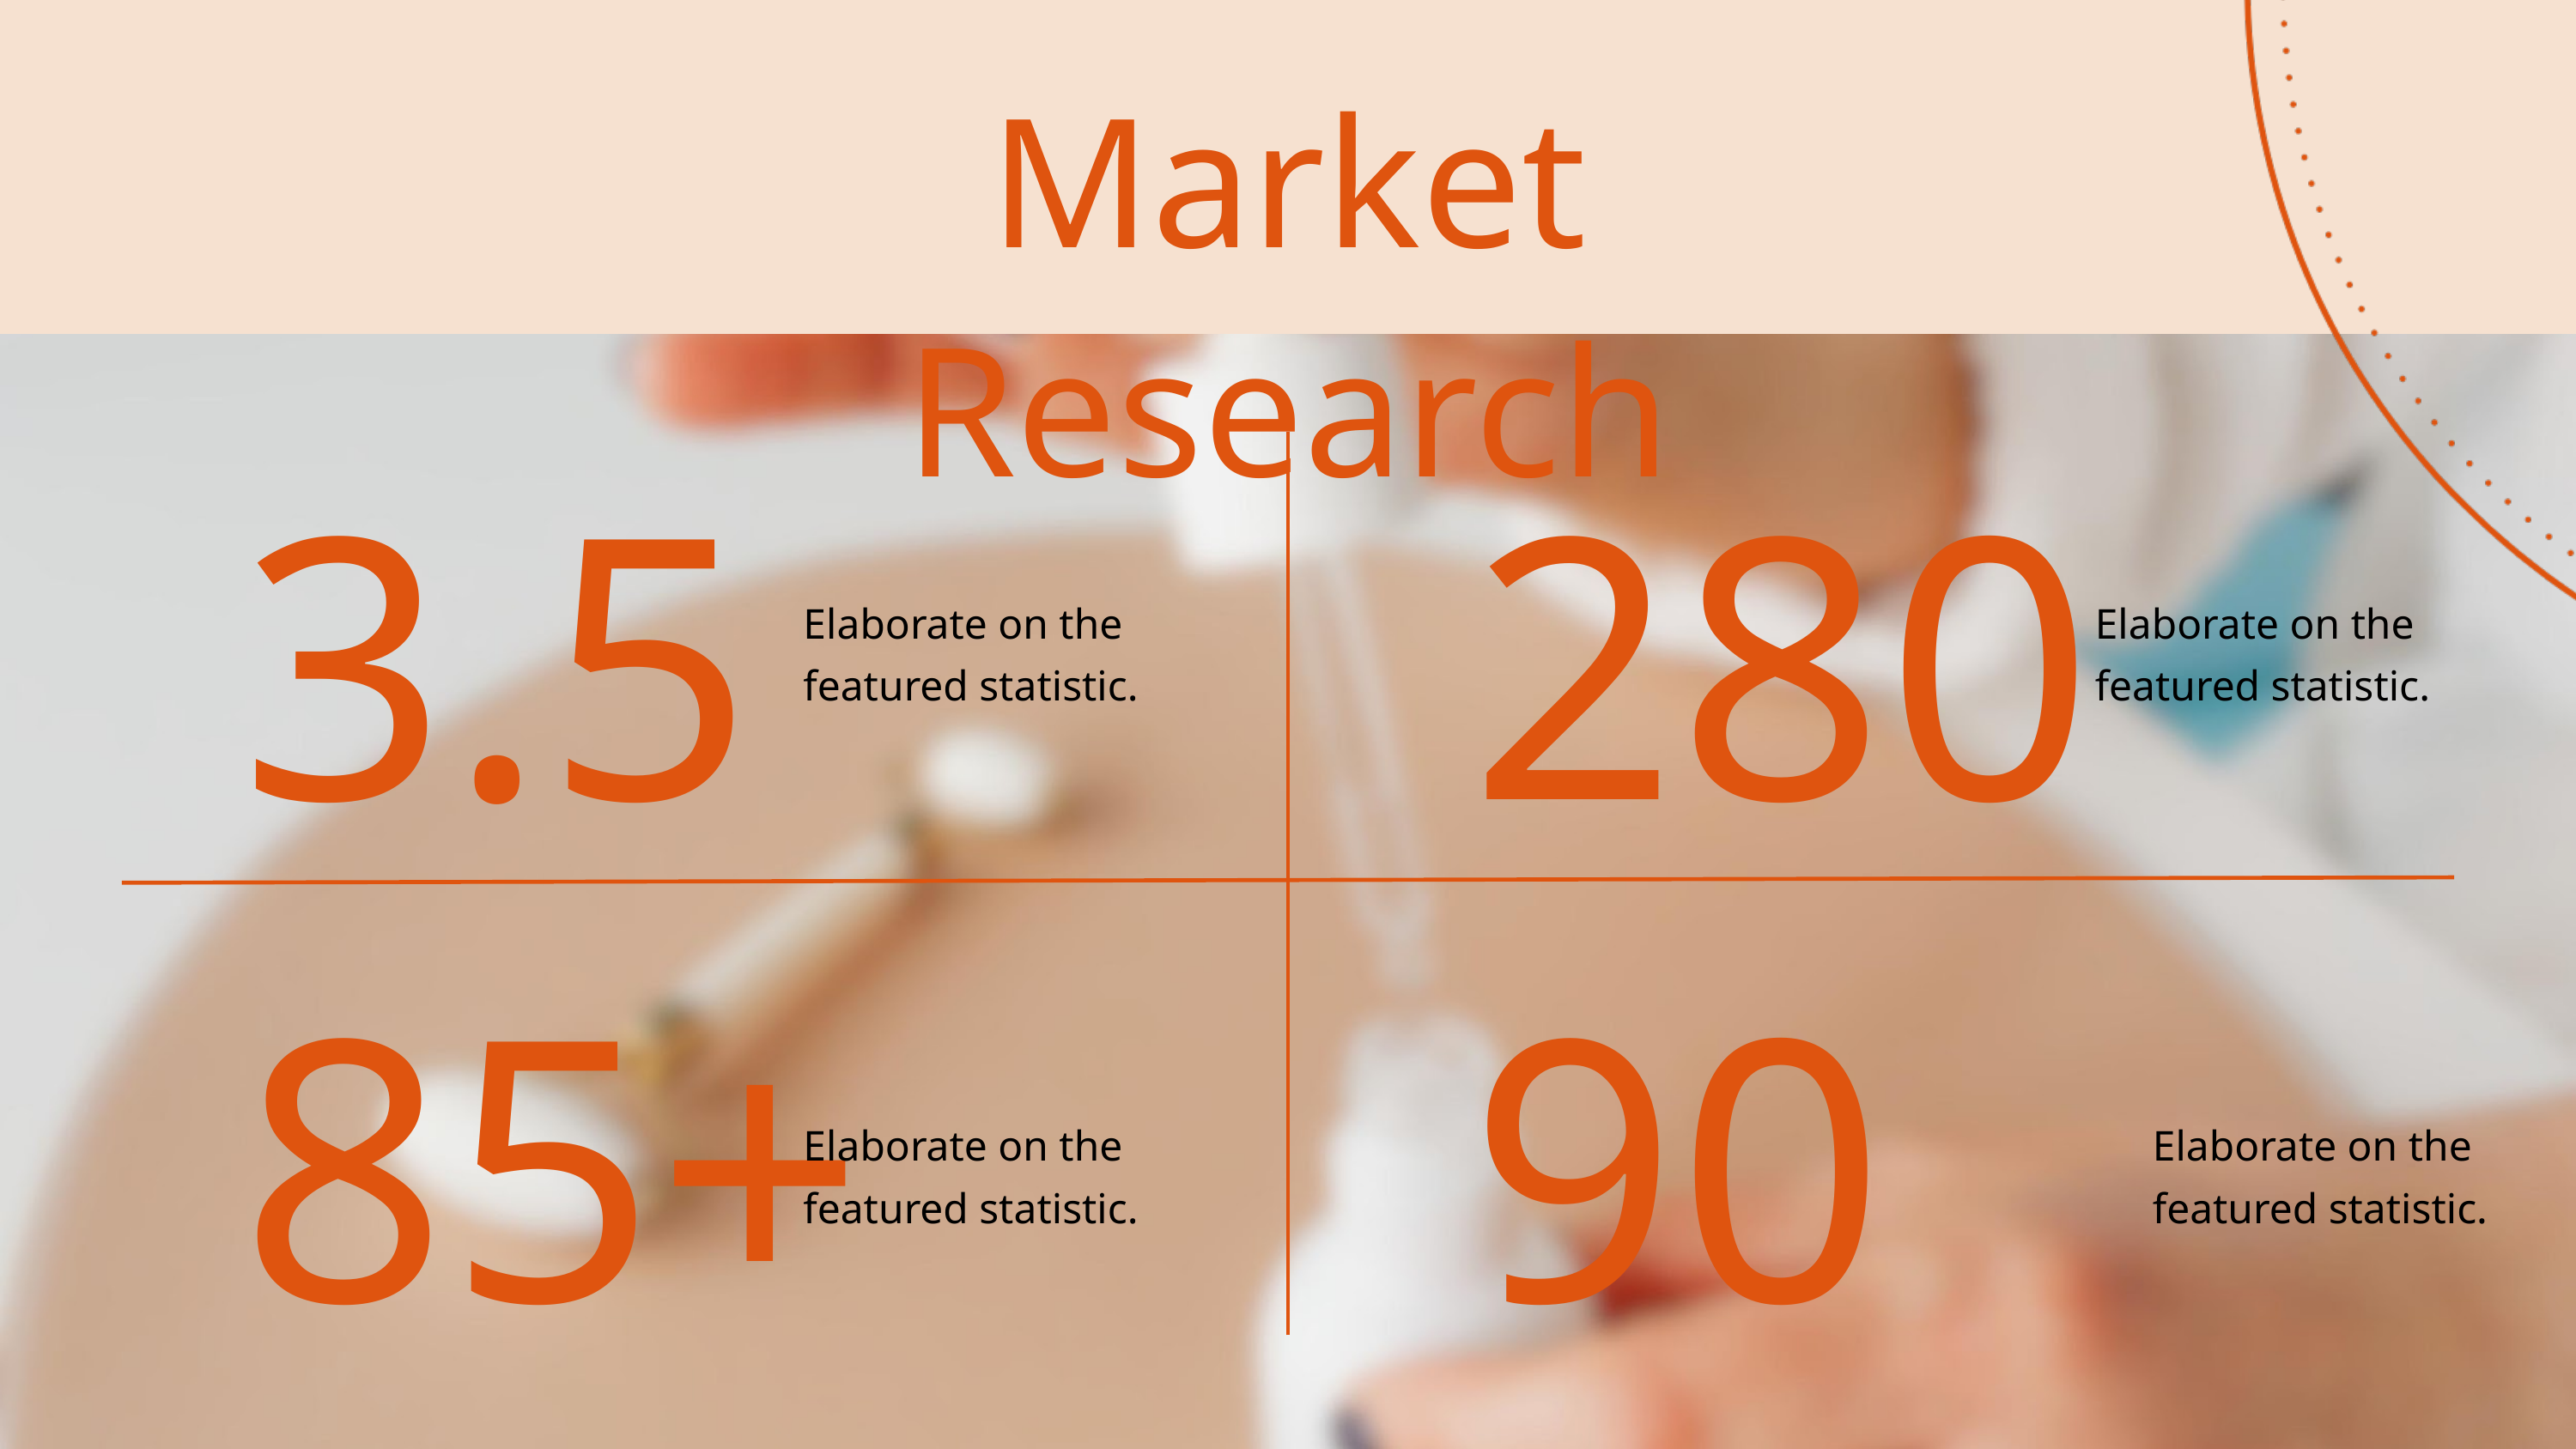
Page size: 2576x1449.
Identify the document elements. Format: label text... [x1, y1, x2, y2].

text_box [121, 876, 1284, 883]
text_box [1291, 876, 2455, 883]
text_box Market Research [662, 53, 1914, 331]
picture [0, 0, 2576, 1449]
